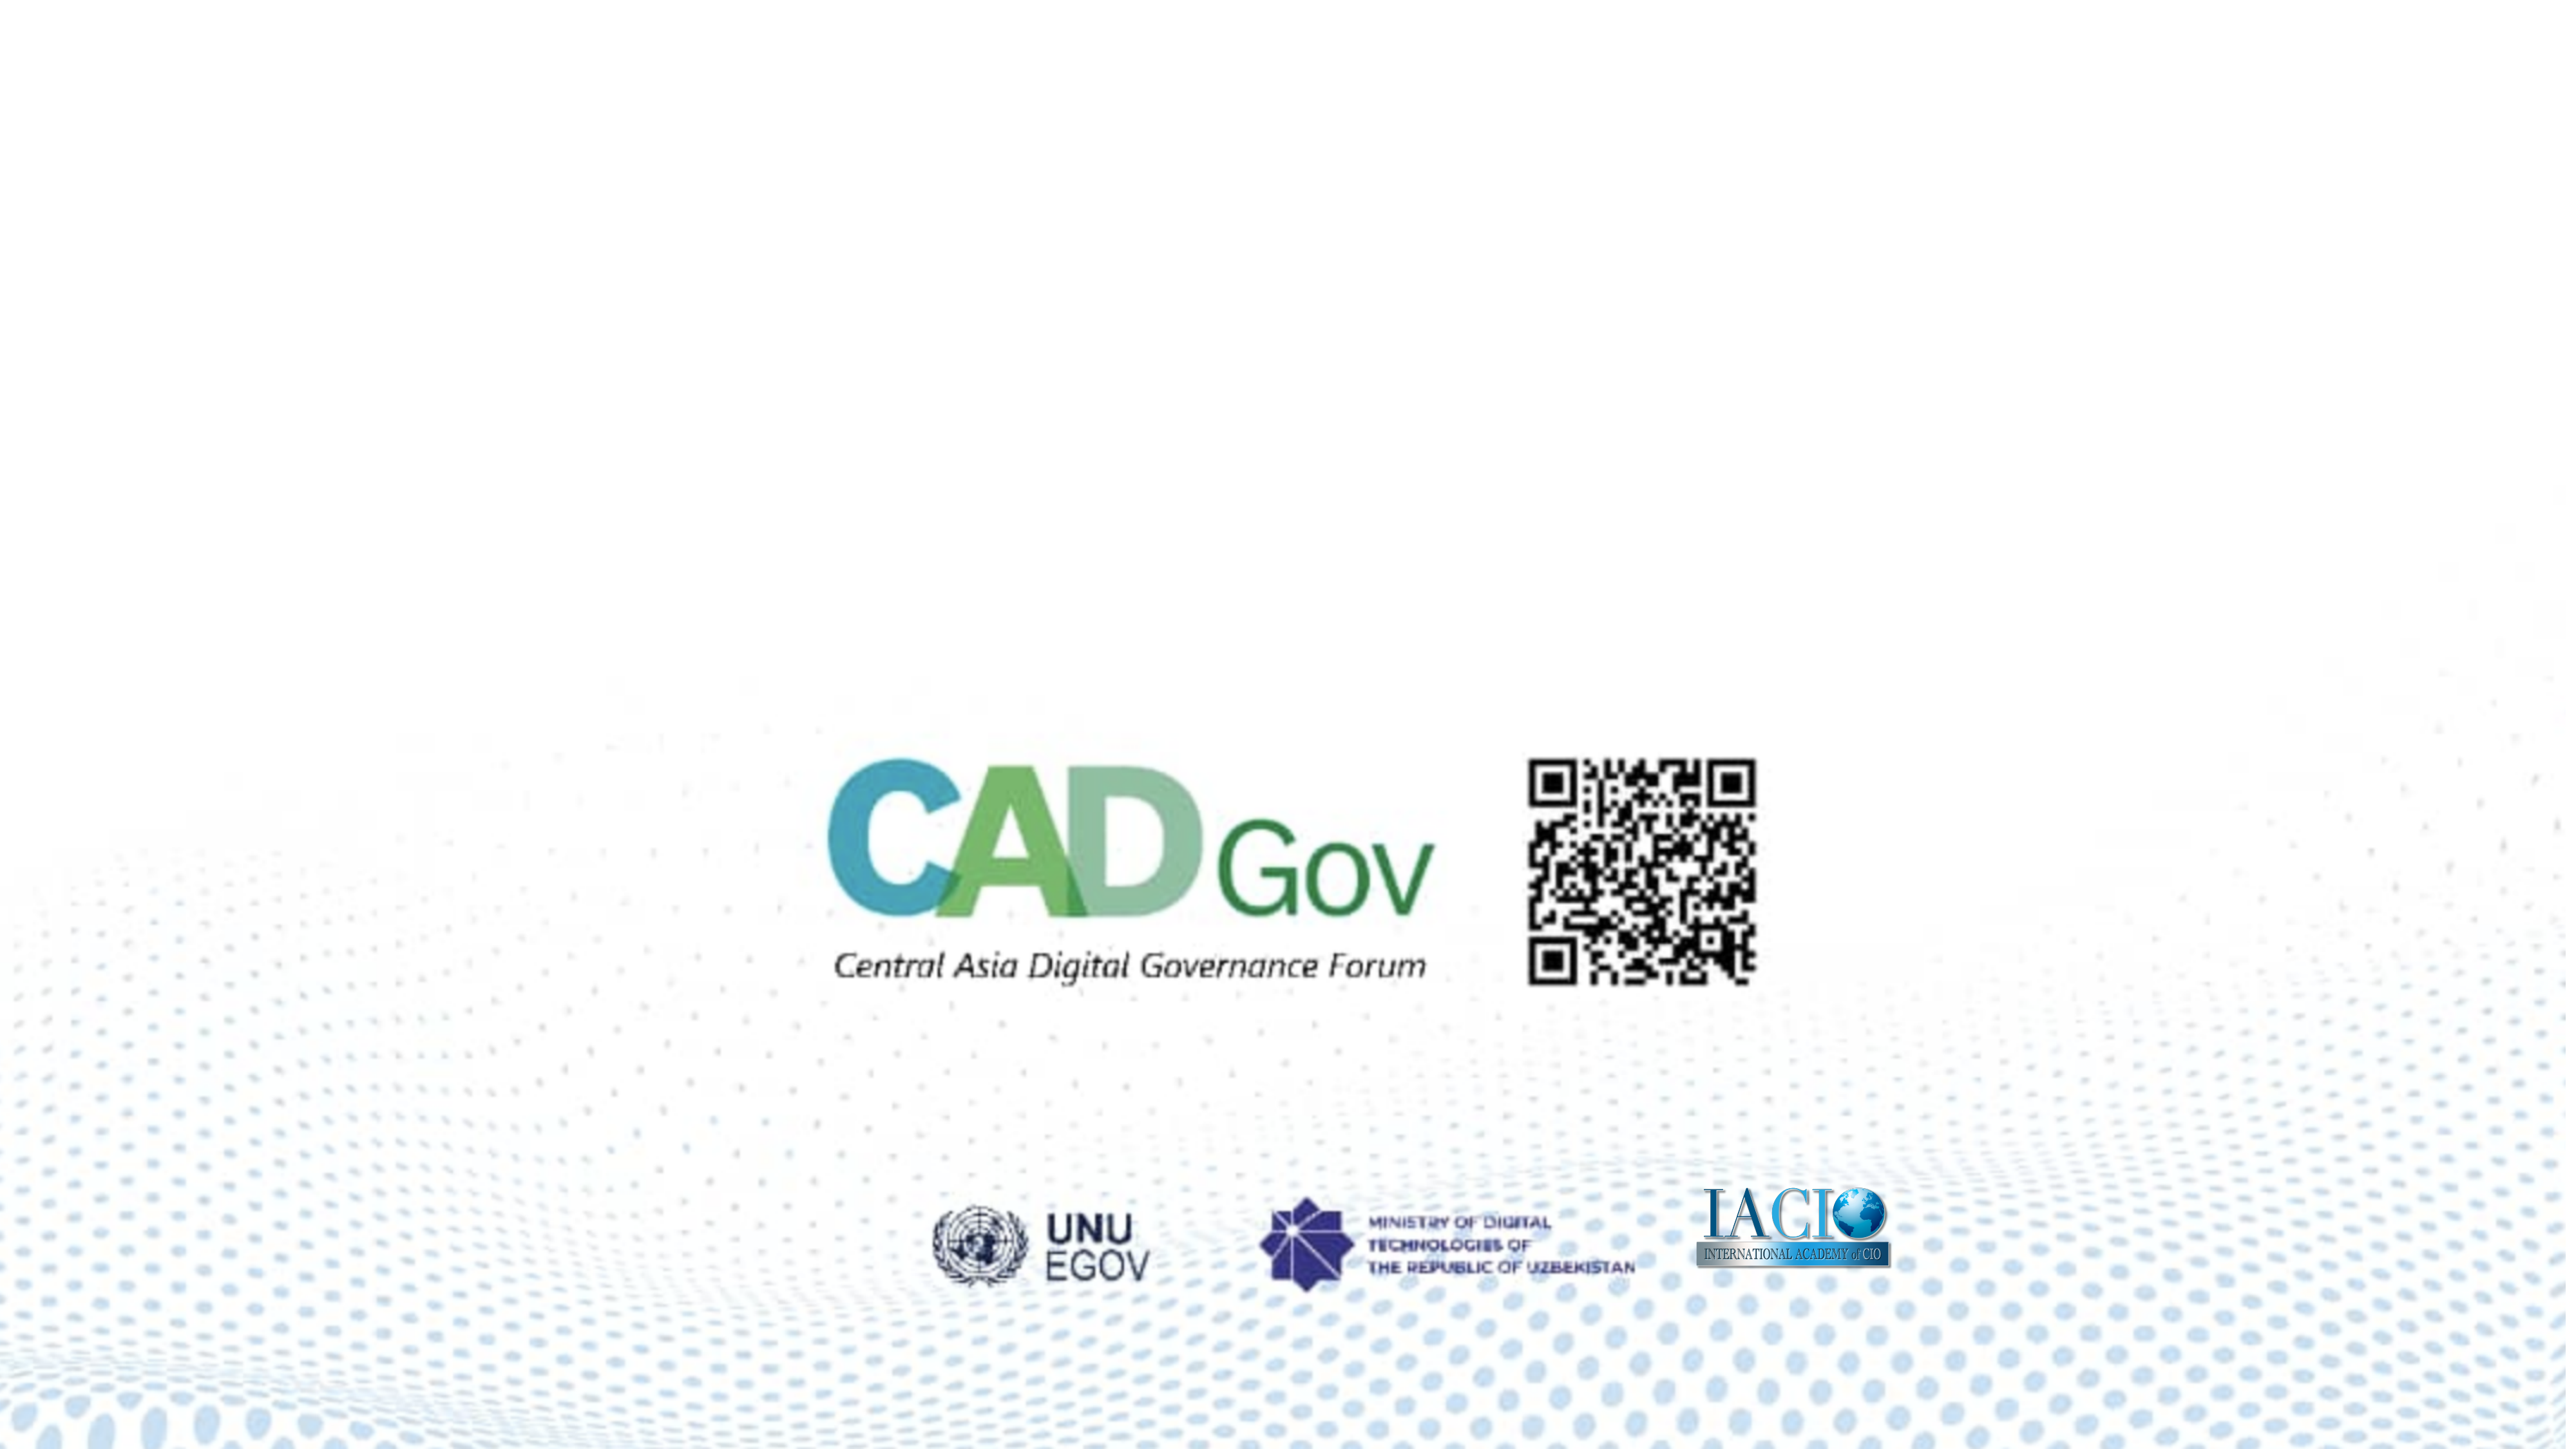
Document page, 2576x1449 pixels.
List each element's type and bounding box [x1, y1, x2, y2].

picture [0, 399, 2566, 1449]
